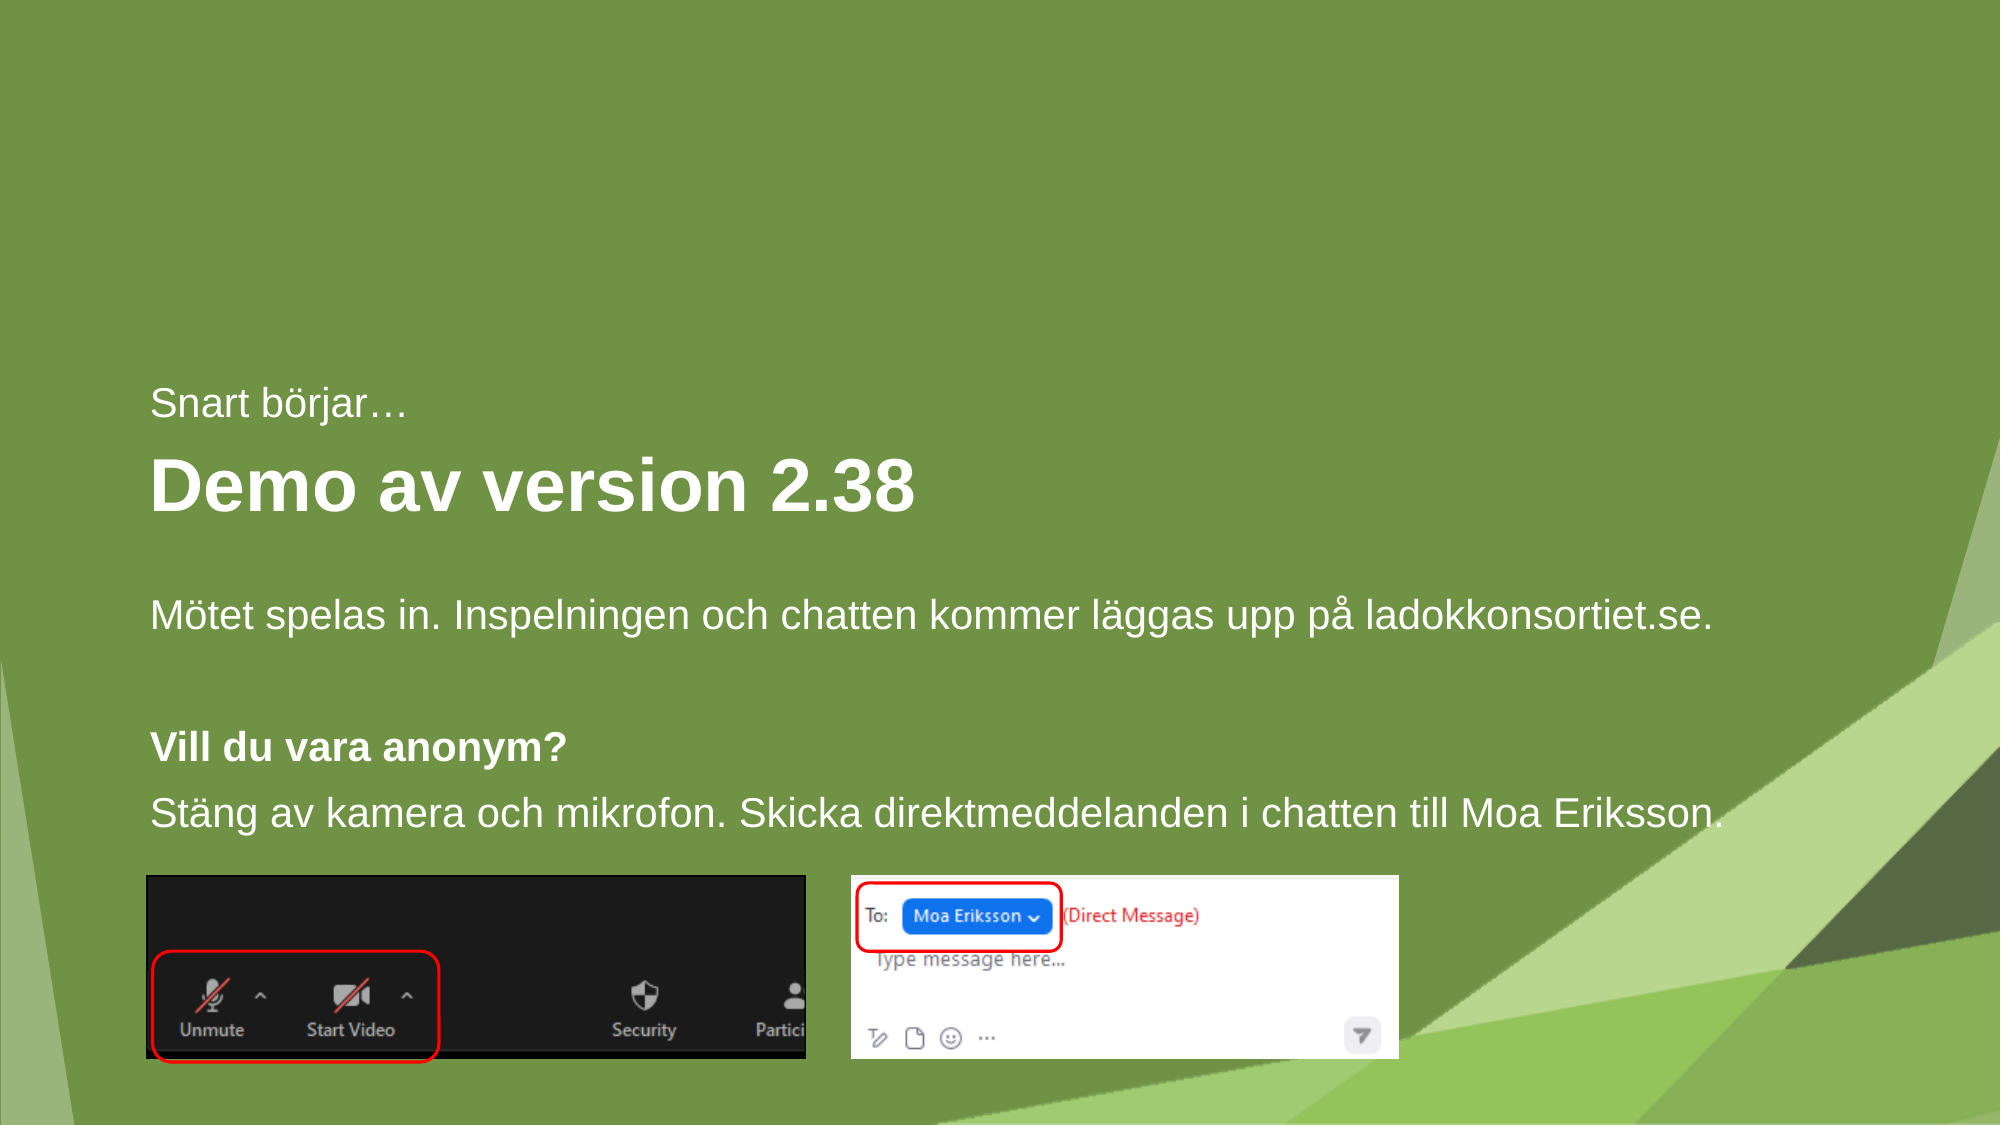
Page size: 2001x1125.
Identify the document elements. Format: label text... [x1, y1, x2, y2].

list Snart börjar… Demo av version 2.38 Mötet spelas in. Inspelningen och chatten kommer läggas upp på ladokkonsortiet.se. Vill du vara anonym? Stäng av kamera och mikrofon. Skicka direktmeddelanden i chatten till Moa Eriksson. [135, 373, 1865, 620]
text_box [147, 875, 805, 1059]
text_box [159, 1059, 433, 1064]
picture [764, 622, 2000, 1125]
